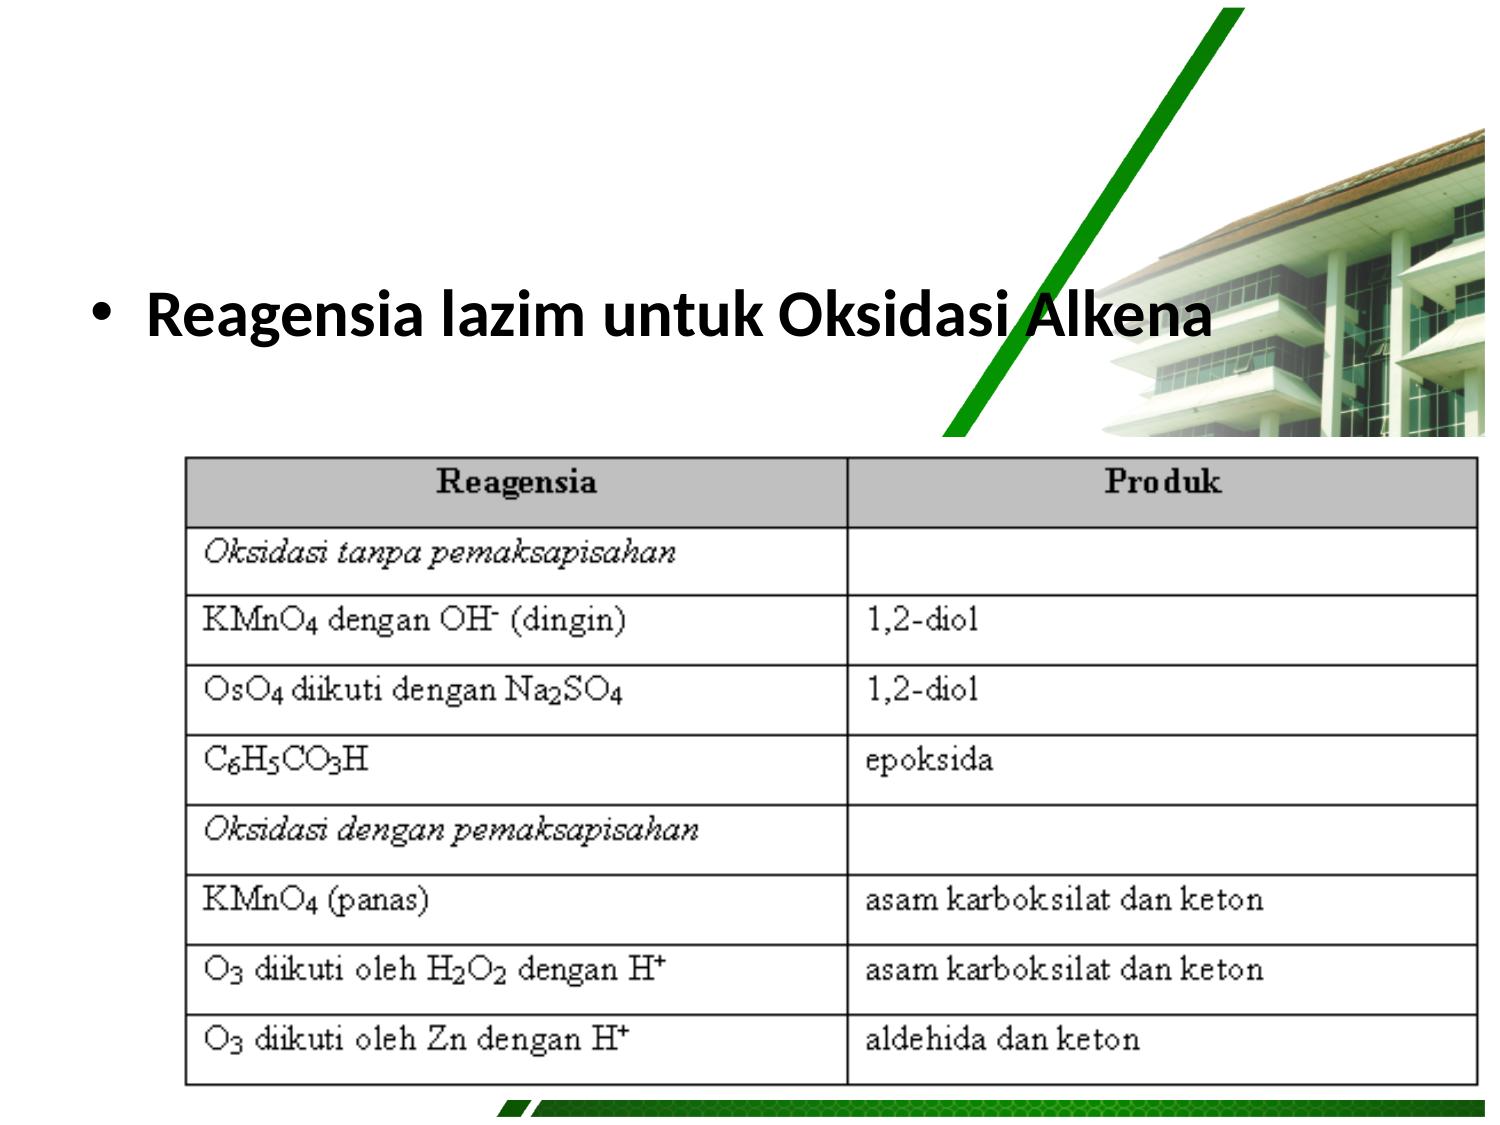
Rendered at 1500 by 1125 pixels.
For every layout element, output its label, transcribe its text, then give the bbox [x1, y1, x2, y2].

picture [6, 0, 1493, 1125]
list Reagensia lazim untuk Oksidasi Alkena [75, 262, 1425, 1005]
